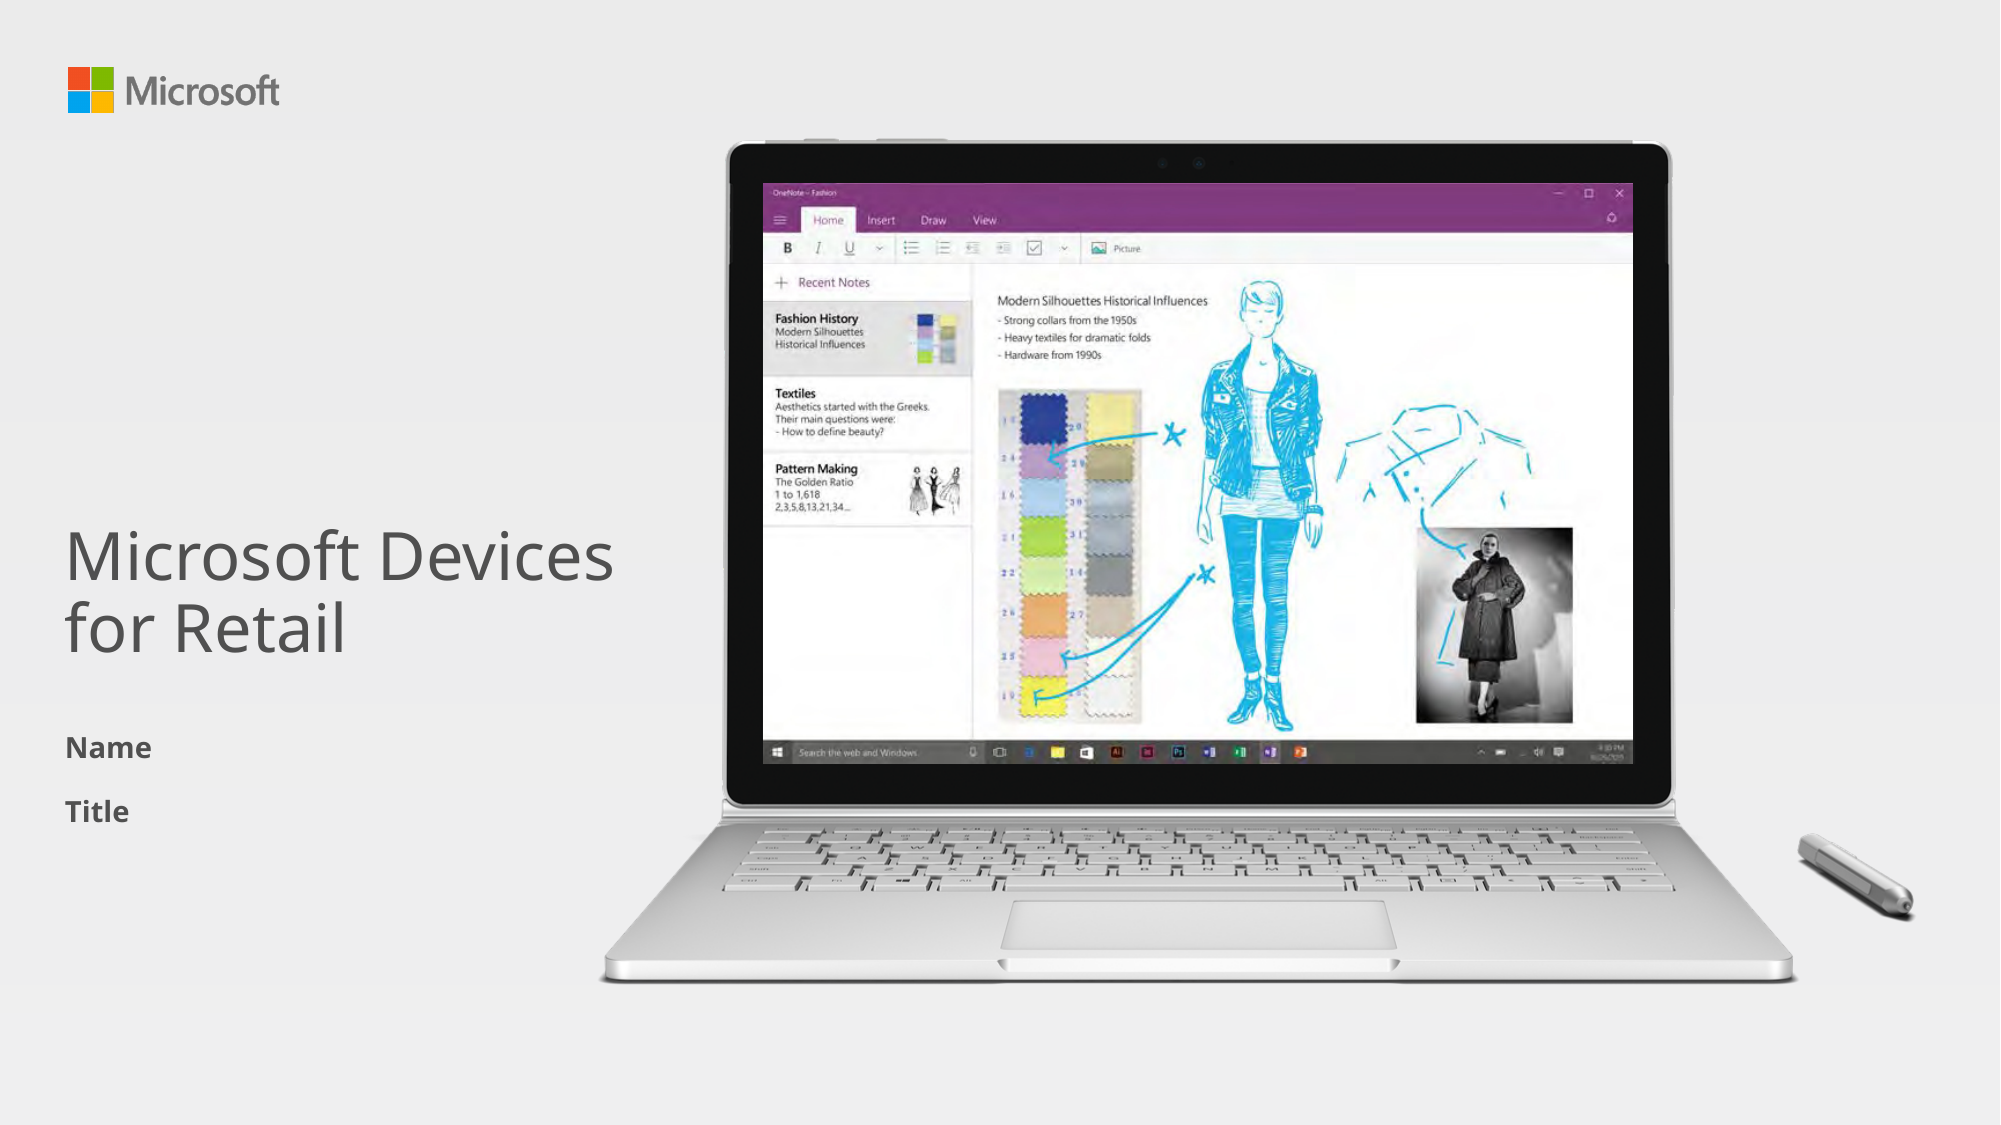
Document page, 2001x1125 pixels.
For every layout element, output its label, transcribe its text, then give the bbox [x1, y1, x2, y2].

picture [290, 46, 2000, 1071]
picture [67, 67, 280, 113]
text_box Name Title [50, 725, 290, 804]
text_box Microsoft Devices for Retail [50, 515, 290, 674]
